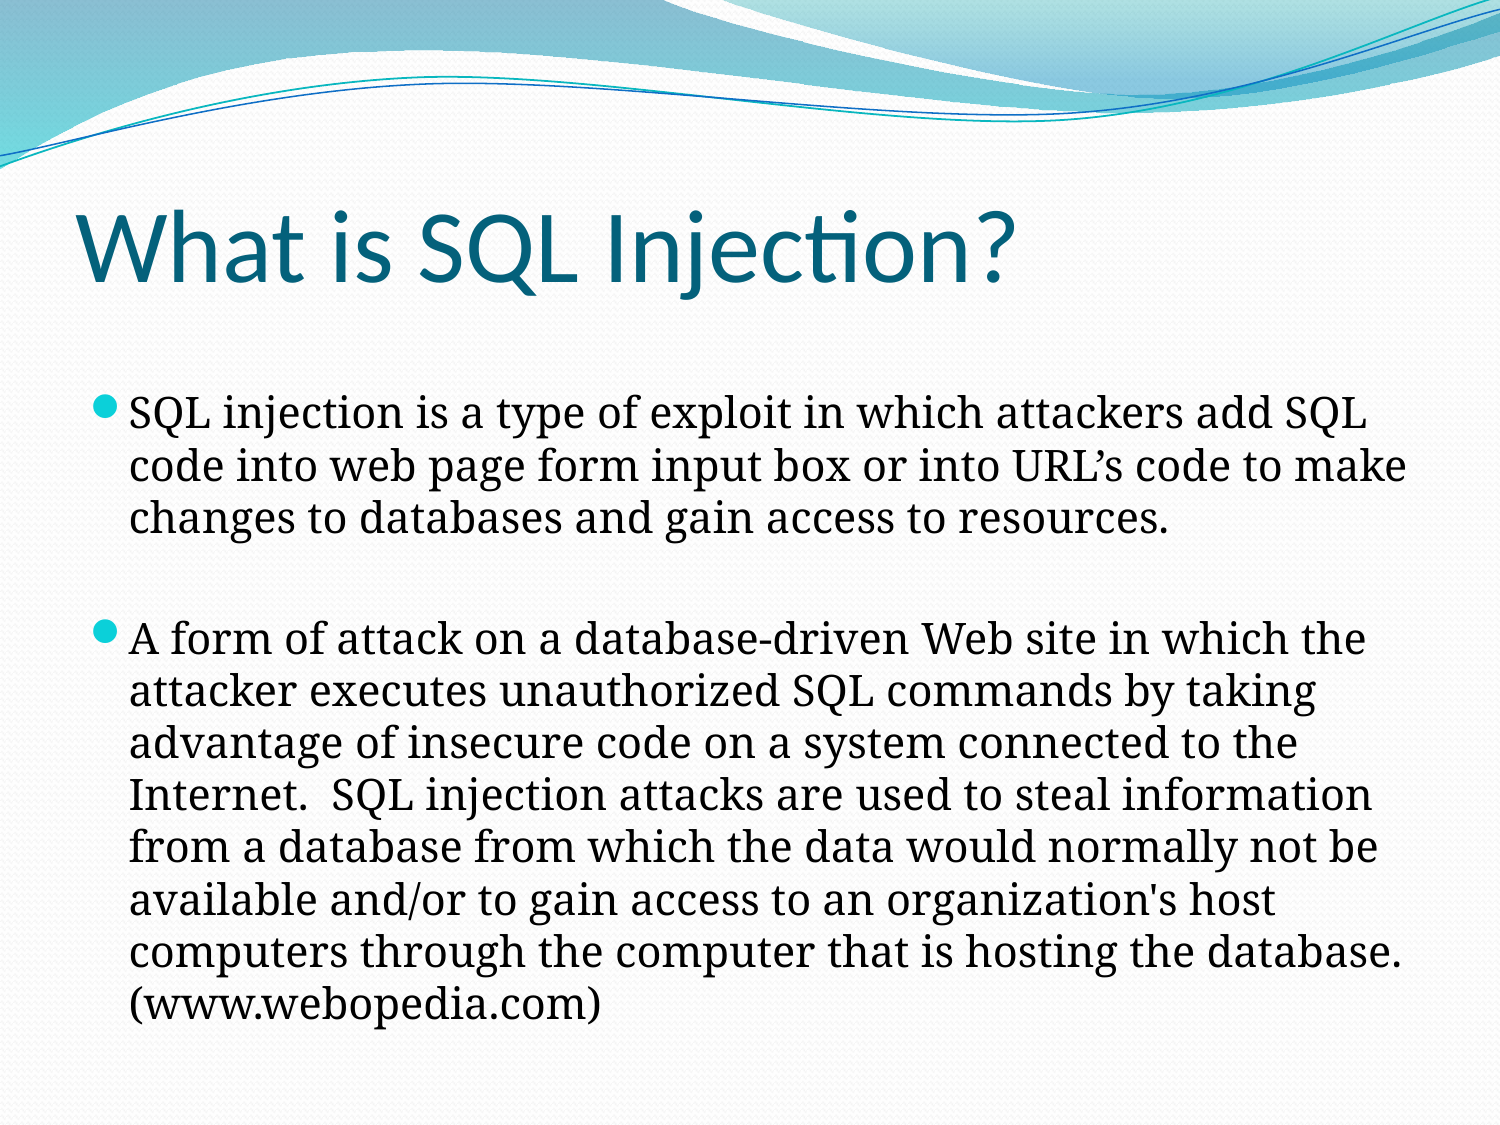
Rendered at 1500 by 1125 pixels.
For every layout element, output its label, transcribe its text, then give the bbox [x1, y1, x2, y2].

list SQL injection is a type of exploit in which attackers add SQL code into web page form input box or into URL’s code to make changes to databases and gain access to resources. A form of attack on a database-driven Web site in which the attacker executes unauthorized SQL commands by taking advantage of insecure code on a system connected to the Internet. SQL injection attacks are used to steal information from a database from which the data would normally not be available and/or to gain access to an organization's host computers through the computer that is hosting the database. (www.webopedia.com) [75, 317, 1425, 1038]
title What is SQL Injection? [75, 115, 1425, 303]
